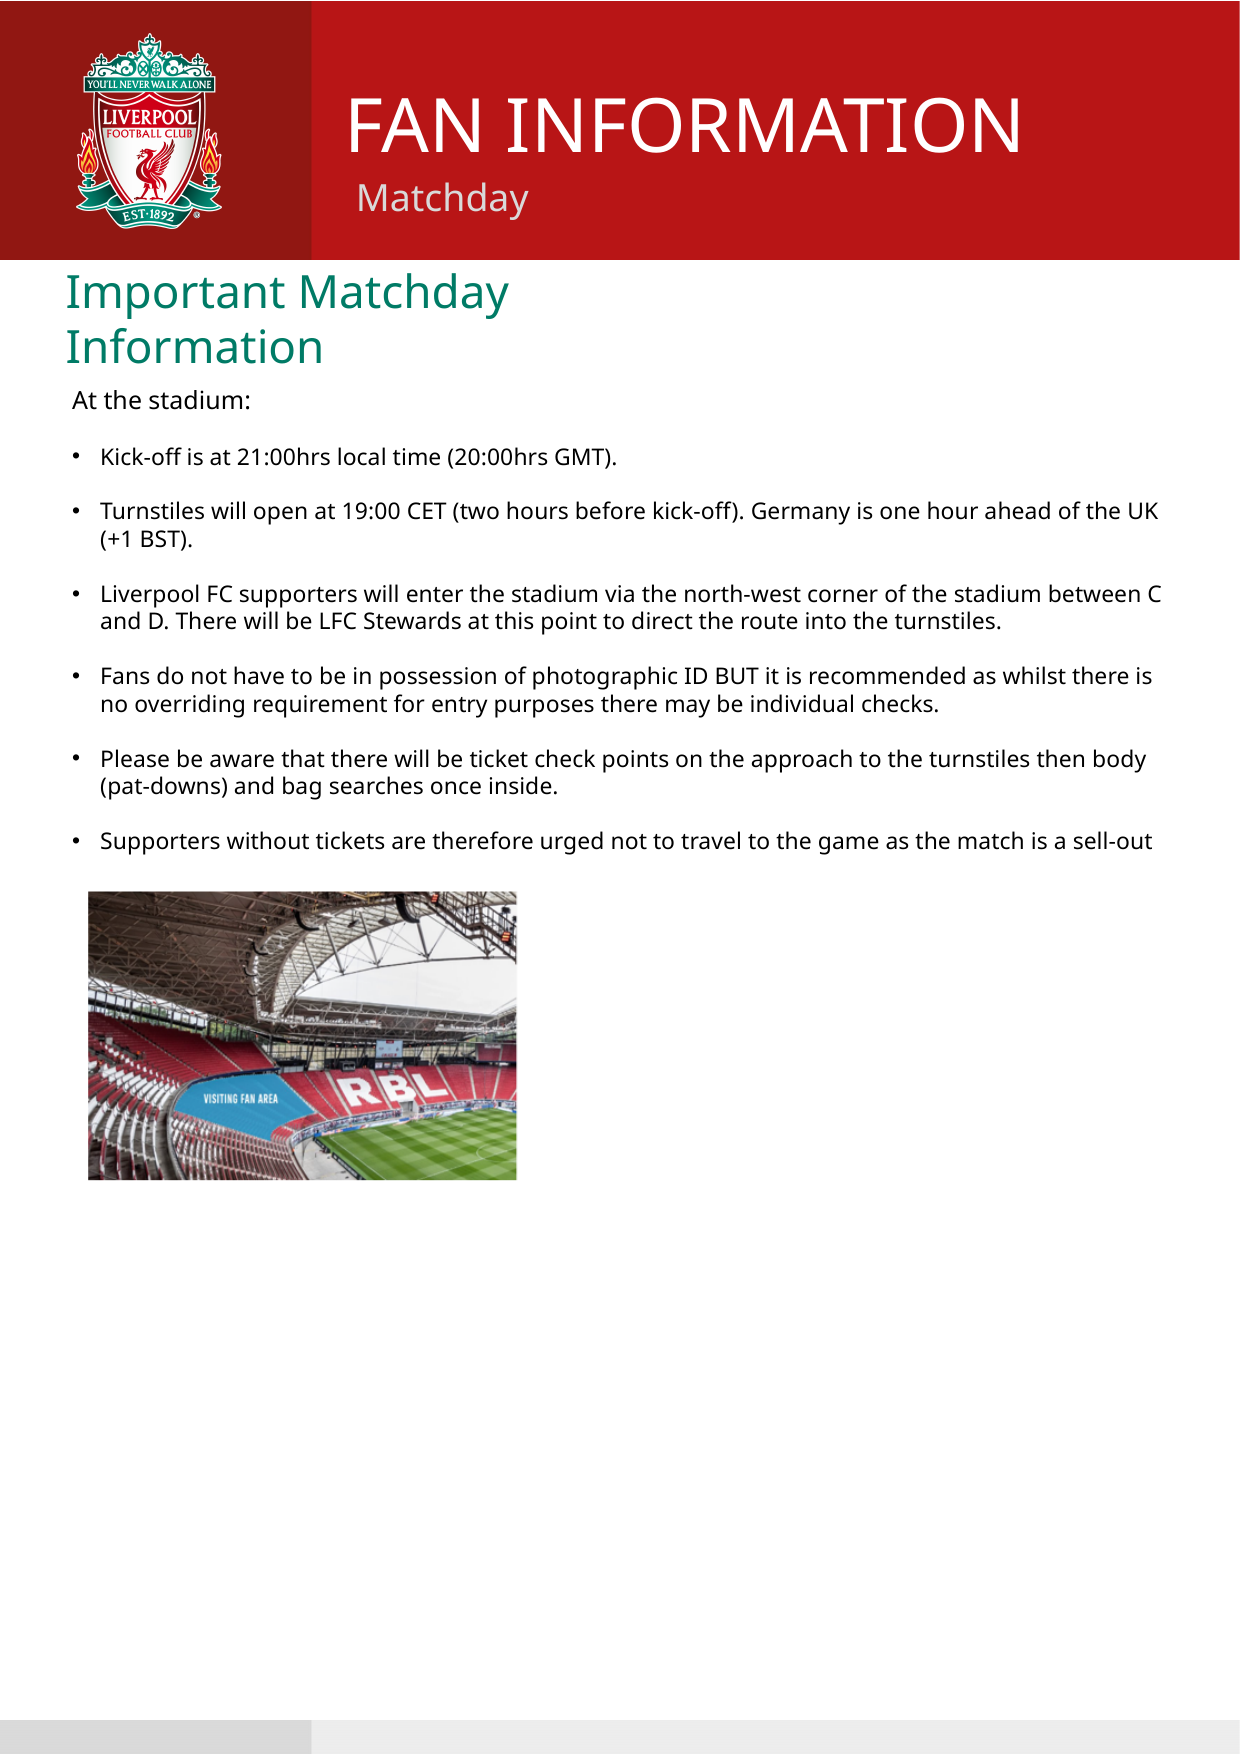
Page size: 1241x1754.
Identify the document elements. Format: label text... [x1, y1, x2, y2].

text_box At the stadium: Kick-off is at 21:00hrs local time (20:00hrs GMT). Turnstiles will open at 19:00 CET (two hours before kick-off). Germany is one hour ahead of the UK (+1 BST). Liverpool FC supporters will enter the stadium via the north-west corner of the stadium between C and D. There will be LFC Stewards at this point to direct the route into the turnstiles. Fans do not have to be in possession of photographic ID BUT it is recommended as whilst there is no overriding requirement for entry purposes there may be individual checks. Please be aware that there will be ticket check points on the approach to the turnstiles then body (pat-downs) and bag searches once inside. Supporters without tickets are therefore urged not to travel to the game as the match is a sell-out [57, 377, 1197, 1720]
text_box Important Matchday Information [50, 260, 1166, 380]
picture [0, 1720, 1240, 1754]
picture [86, 886, 524, 1188]
picture [0, 1, 1240, 260]
